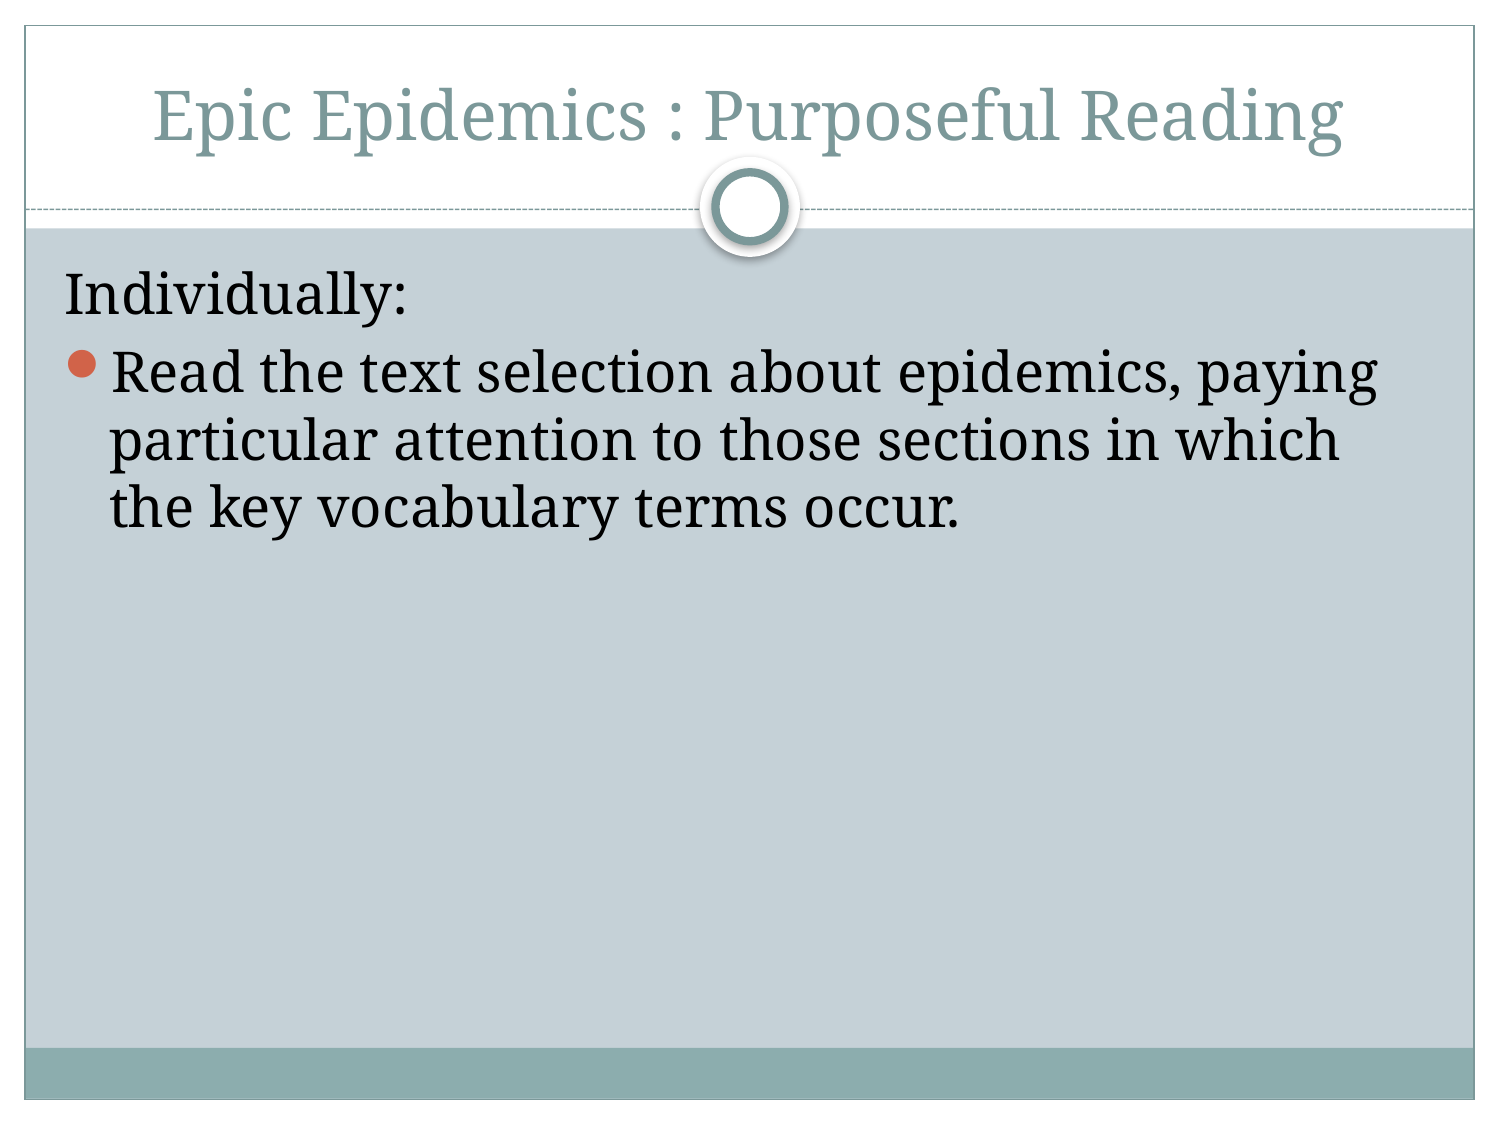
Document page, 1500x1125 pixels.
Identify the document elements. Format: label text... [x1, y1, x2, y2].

list Individually: Read the text selection about epidemics, paying particular attention to those sections in which the key vocabulary terms occur. [49, 250, 1445, 1001]
title Epic Epidemics : Purposeful Reading [49, 37, 1450, 162]
